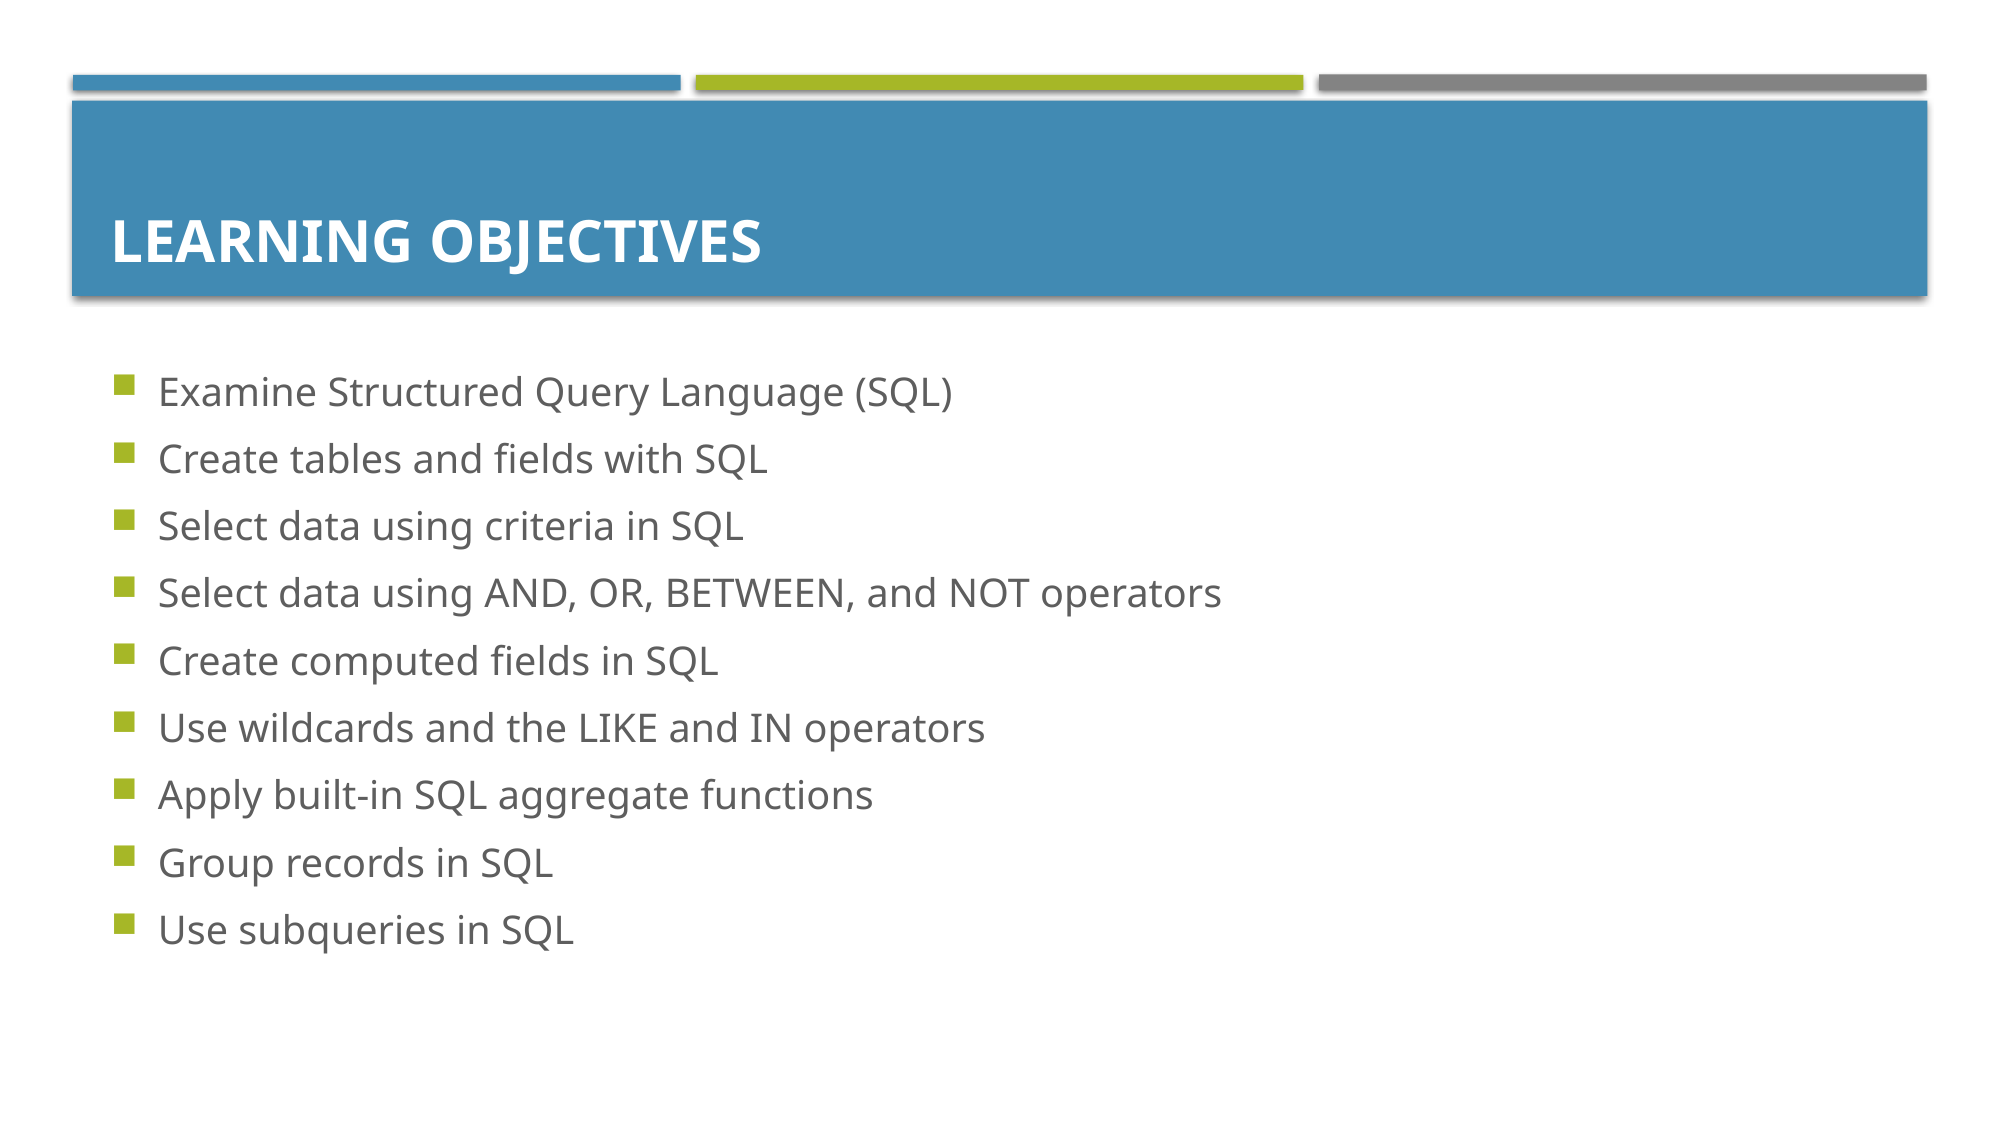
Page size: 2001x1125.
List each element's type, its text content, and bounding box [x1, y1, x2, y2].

title Learning Objectives [95, 115, 1905, 282]
list Examine Structured Query Language (SQL) Create tables and fields with SQL Select data using criteria in SQL Select data using AND, OR, BETWEEN, and NOT operators Create computed fields in SQL Use wildcards and the LIKE and IN operators Apply built-in SQL aggregate functions Group records in SQL Use subqueries in SQL [95, 357, 1905, 962]
